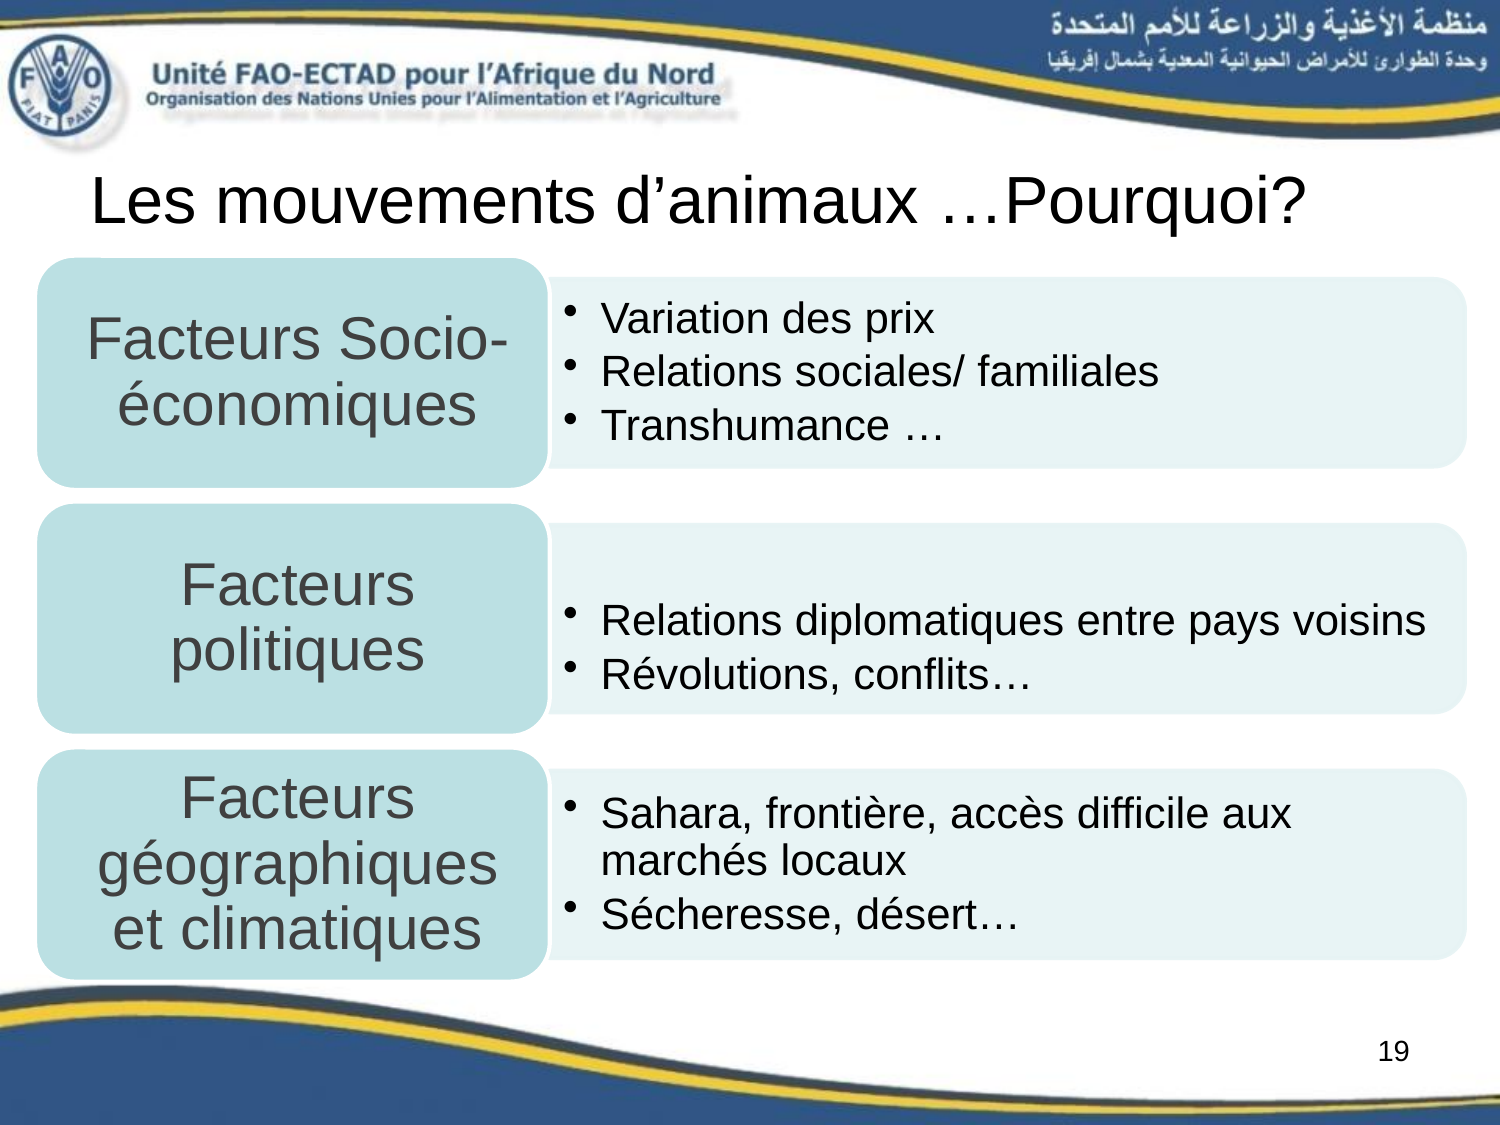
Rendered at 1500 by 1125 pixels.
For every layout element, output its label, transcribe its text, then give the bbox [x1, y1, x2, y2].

list Les mouvements d’animaux …Pourquoi? [74, 148, 1426, 253]
slide_number 19 [1074, 1024, 1426, 1103]
picture [0, 0, 1500, 1125]
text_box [34, 255, 1466, 983]
